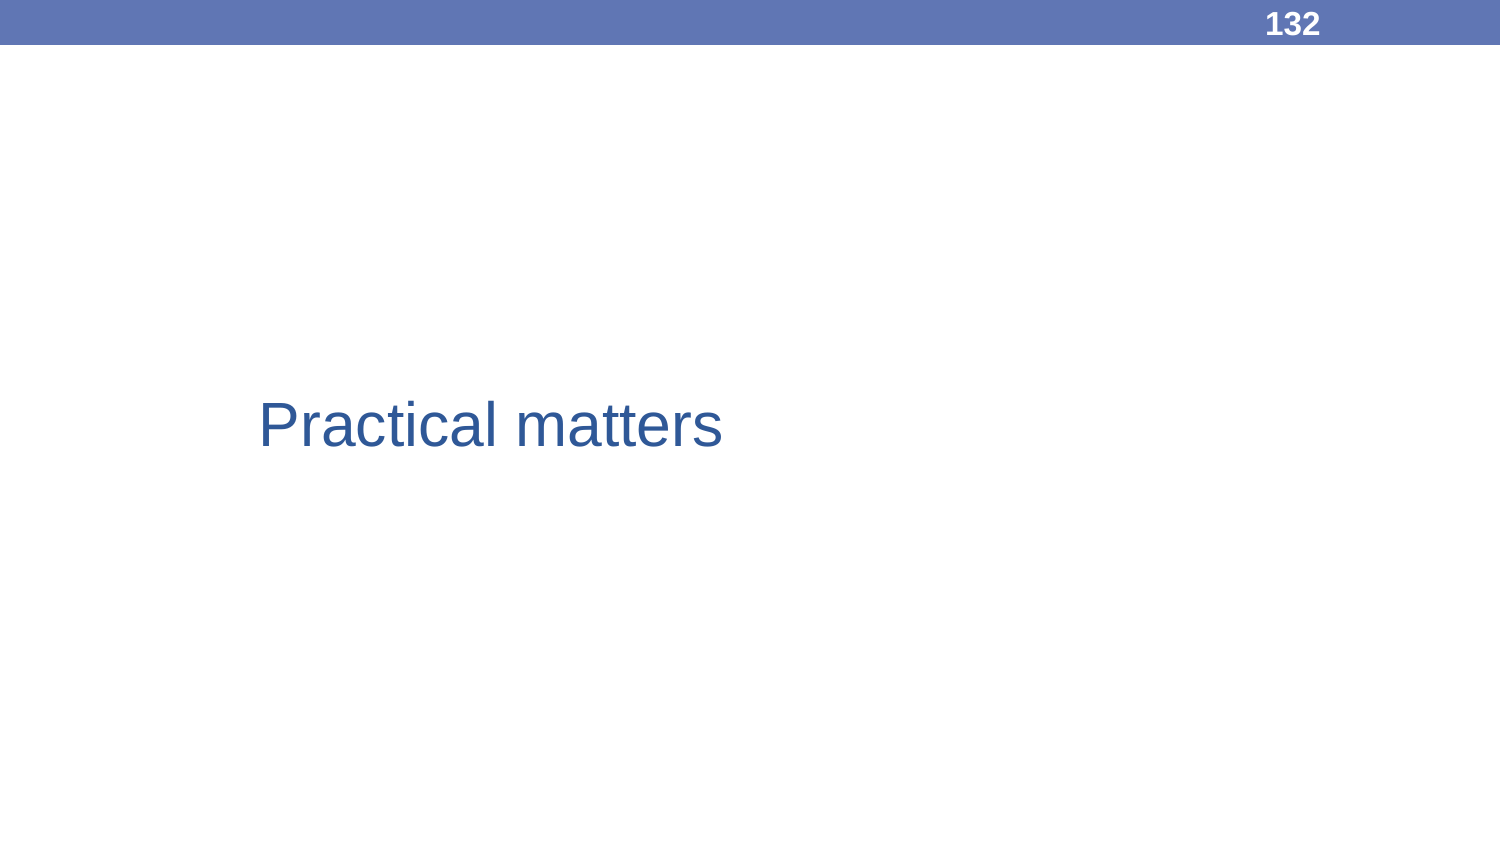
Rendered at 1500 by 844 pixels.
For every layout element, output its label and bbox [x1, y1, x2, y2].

slide_number [1250, 2, 1425, 43]
title [243, 0, 1257, 844]
